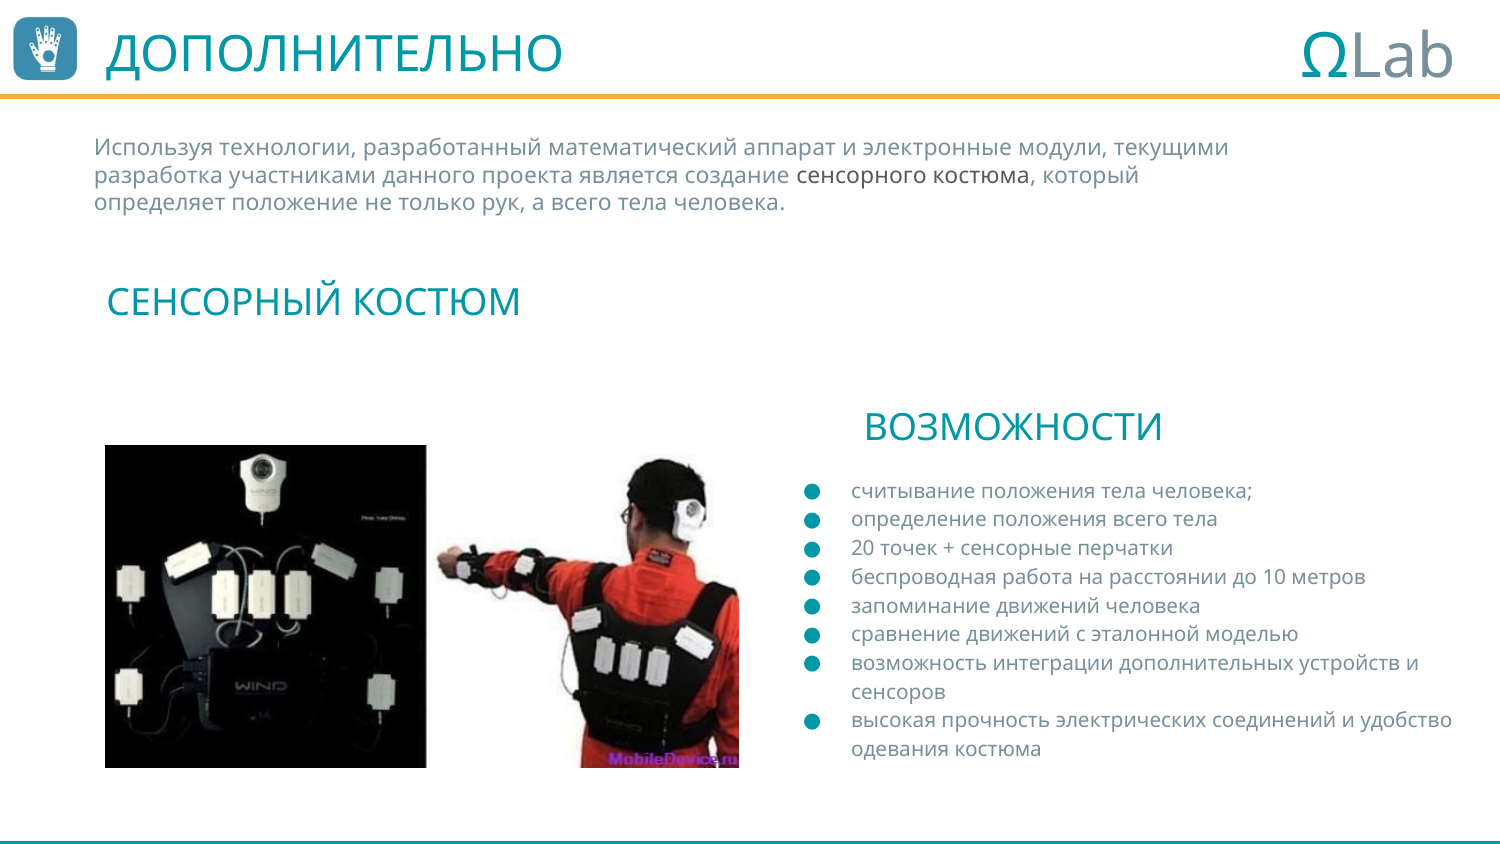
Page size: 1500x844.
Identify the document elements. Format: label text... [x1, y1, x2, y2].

text_box ДОПОЛНИТЕЛЬНО [91, 6, 666, 90]
text_box Используя технологии, разработанный математический аппарат и электронные модули, текущими разработка участниками данного проекта является создание сенсорного костюма, который определяет положение не только рук, а всего тела человека. [78, 117, 1254, 264]
picture [104, 445, 740, 768]
text_box СЕНСОРНЫЙ КОСТЮМ [91, 263, 610, 347]
text_box ΩLab [1285, 0, 1500, 94]
text_box считывание положения тела человека; определение положения всего тела 20 точек + сенсорные перчатки беспроводная работа на расстоянии до 10 метров запоминание движений человека сравнение движений с эталонной моделью возможность интеграции дополнительных устройств и сенсоров высокая прочность электрических соединений и удобство одевания костюма [761, 458, 1486, 816]
text_box ВОЗМОЖНОСТИ [848, 387, 1254, 472]
picture [12, 15, 80, 81]
